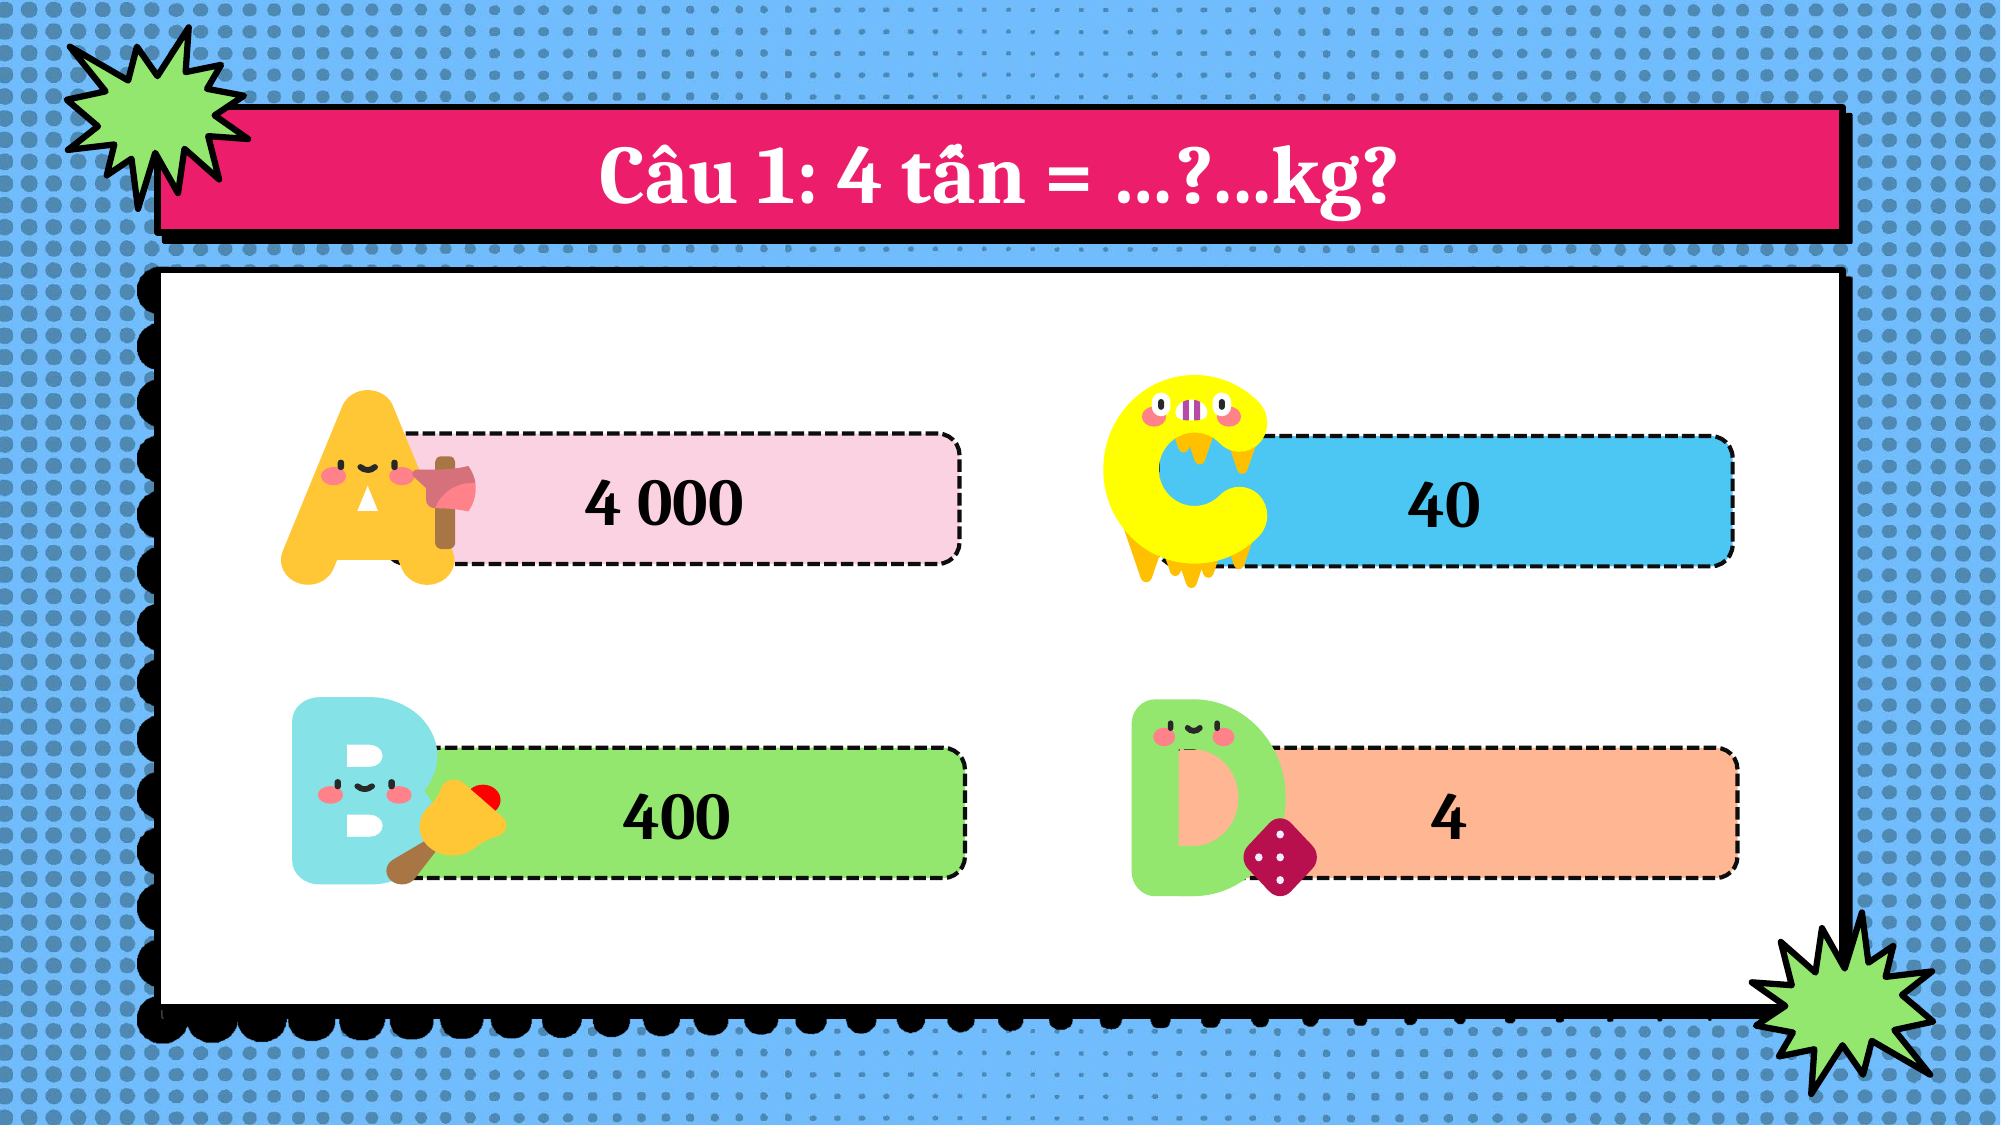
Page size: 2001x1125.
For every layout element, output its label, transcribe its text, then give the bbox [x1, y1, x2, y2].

title Câu 1: 4 tấn = …?...kg? [157, 99, 1843, 226]
text_box 400 [513, 747, 966, 879]
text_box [291, 696, 510, 885]
text_box 40 [1275, 436, 1733, 567]
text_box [1102, 374, 1271, 589]
text_box [1751, 912, 1934, 1094]
picture [0, 0, 2001, 1125]
text_box [66, 27, 249, 209]
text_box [277, 389, 477, 586]
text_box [1131, 699, 1319, 897]
text_box 4 [1323, 747, 1738, 879]
text_box 4 000 [482, 433, 960, 564]
